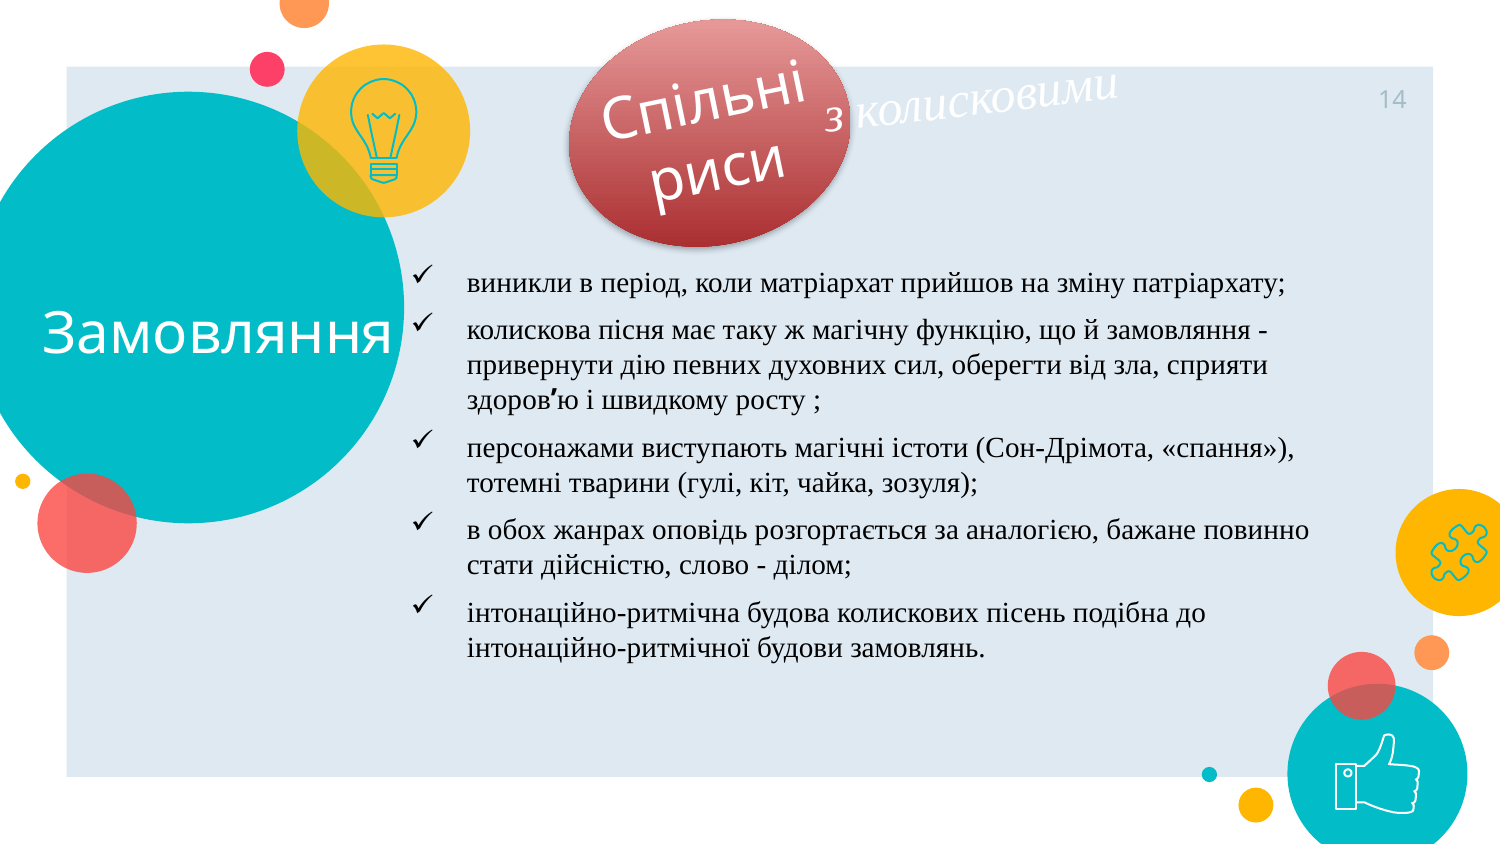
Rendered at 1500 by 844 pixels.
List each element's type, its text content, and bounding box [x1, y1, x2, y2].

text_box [521, 20, 898, 246]
text_box з колисковими [903, 32, 1193, 141]
list виникли в період, коли матріархат прийшов на зміну патріархату; колискова пісня має таку ж магічну функцію, що й замовляння - привернути дію певних духовних сил, оберегти від зла, сприяти здоров’ю і швидкому росту ; персонажами виступають магічні істоти (Сон-Дрімота, «спання»), тотемні тварини (гулі, кіт, чайка, зозуля); в обох жанрах оповідь розгортається за аналогією, бажане повинно стати дійсністю, слово - ділом; інтонаційно-ритмічна будова колискових пісень подібна до інтонаційно-ритмічної будови замовлянь. [395, 248, 1365, 696]
title Замовляння [0, 114, 455, 547]
slide_number 14 [1331, 68, 1422, 134]
